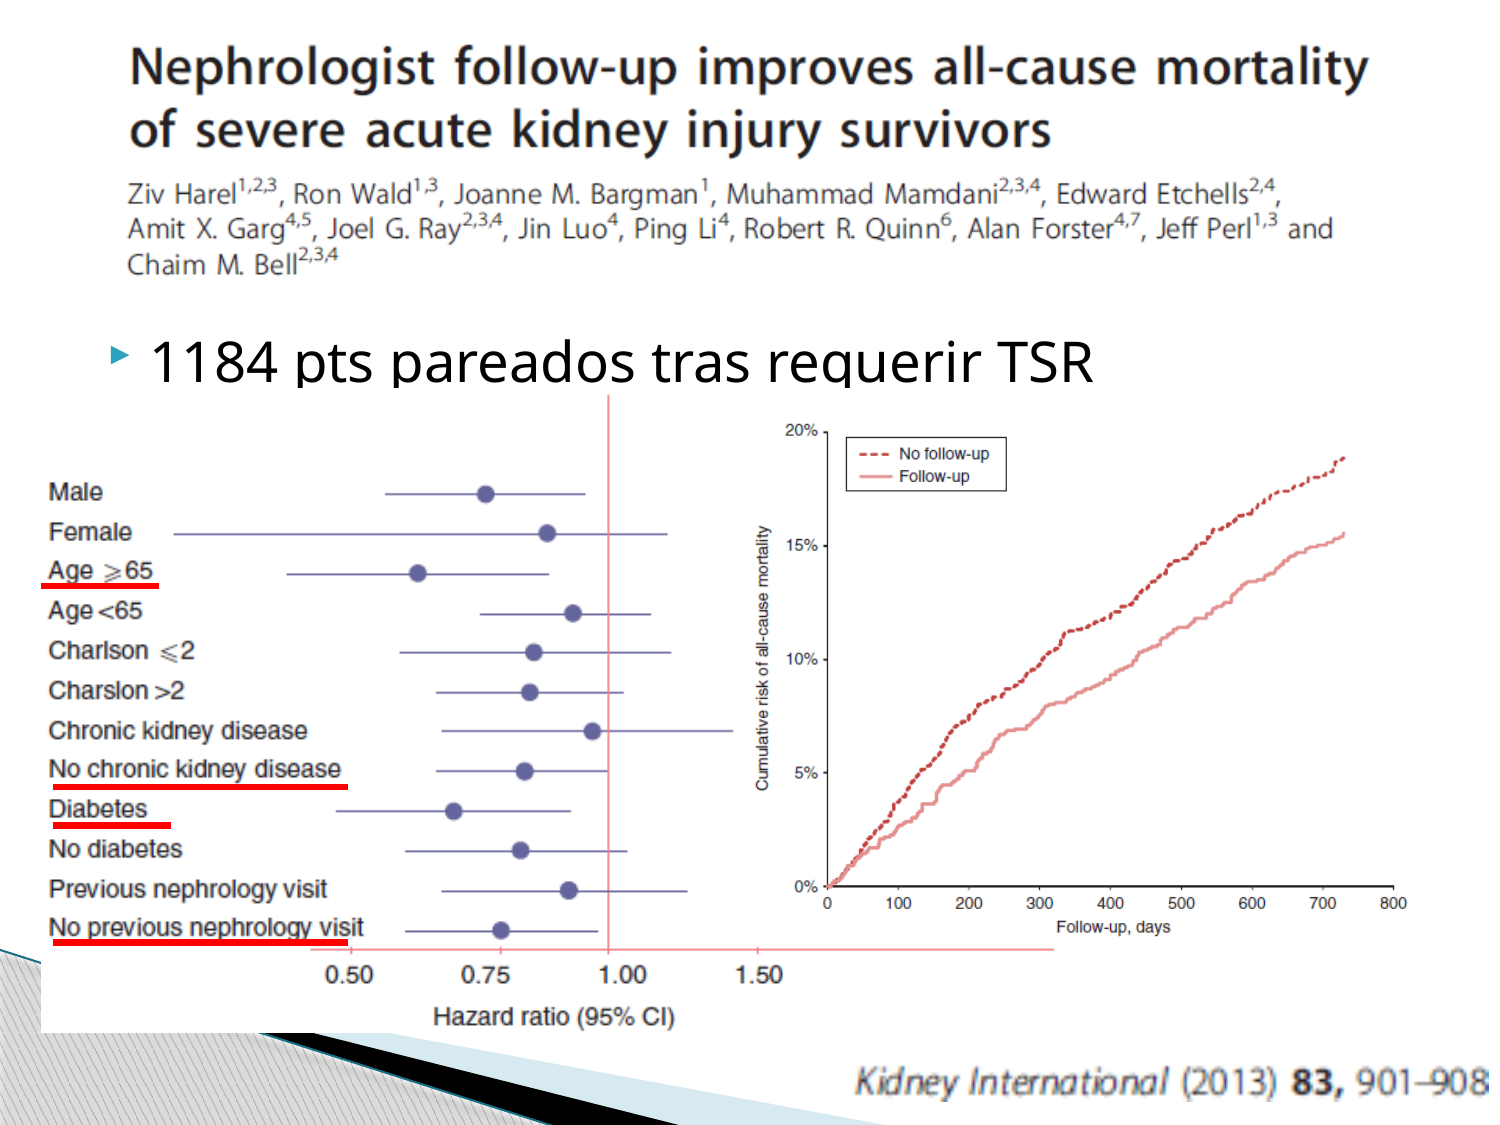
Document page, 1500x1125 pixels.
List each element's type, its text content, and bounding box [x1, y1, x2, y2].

picture [40, 388, 1412, 1034]
picture [126, 42, 1374, 281]
picture [844, 1058, 1489, 1102]
list 1184 pts pareados tras requerir TSR [75, 243, 1425, 986]
